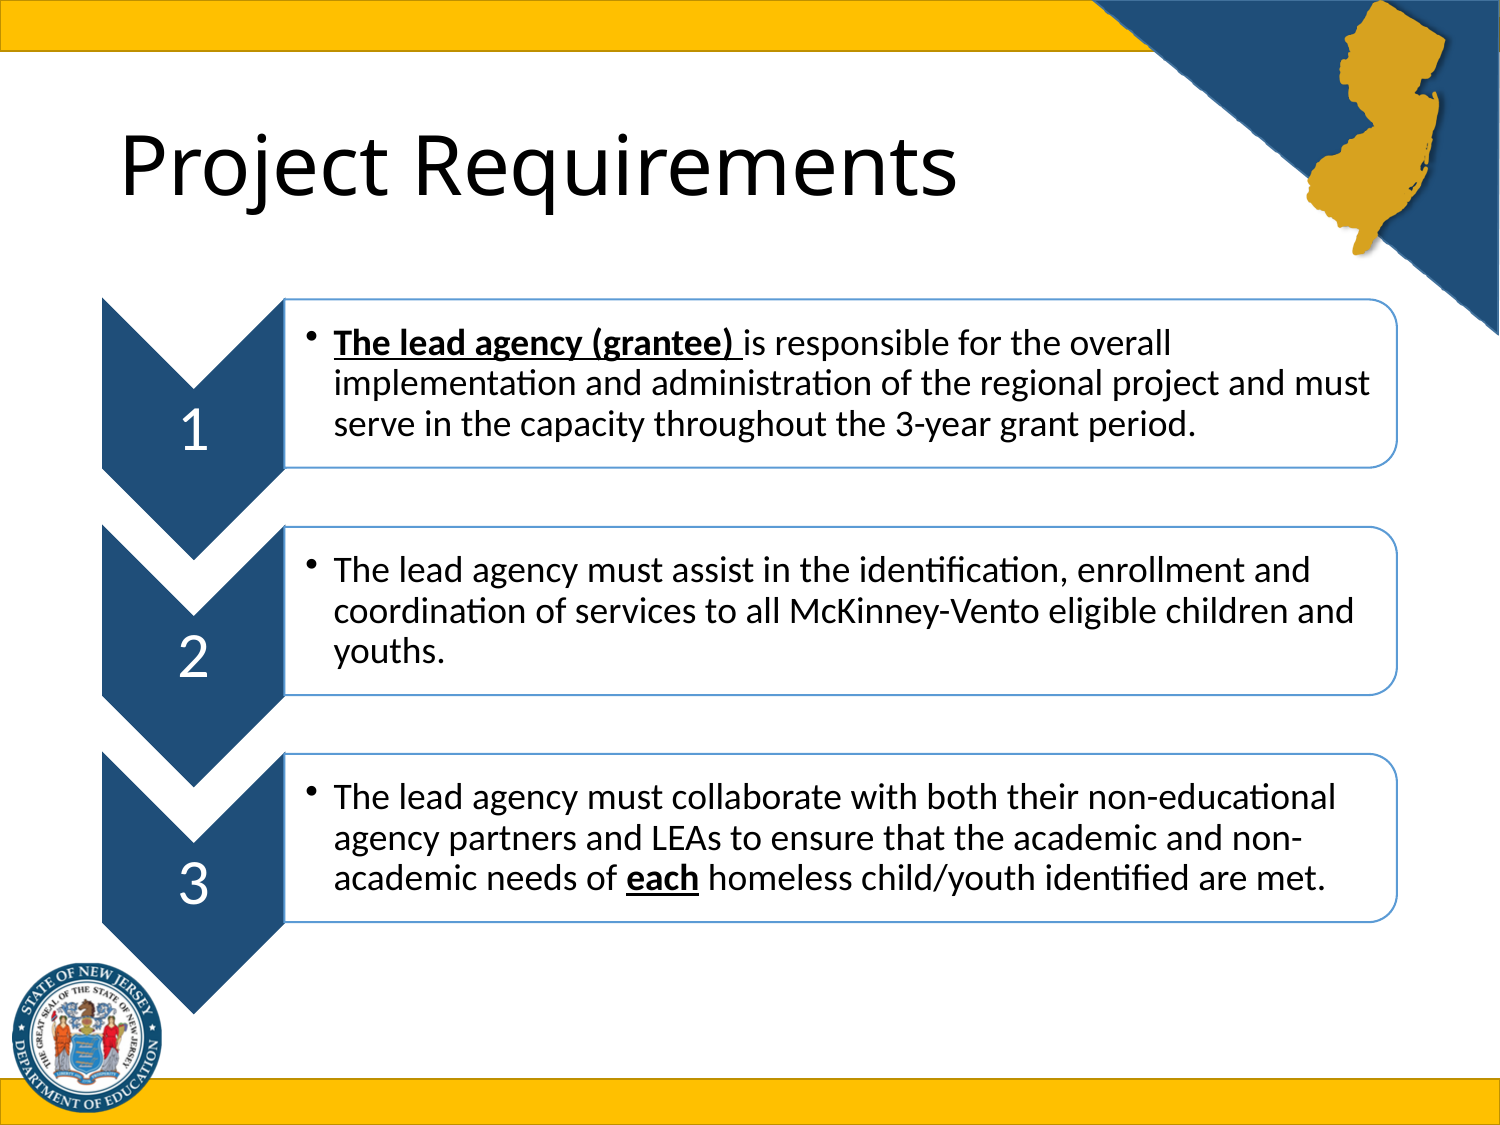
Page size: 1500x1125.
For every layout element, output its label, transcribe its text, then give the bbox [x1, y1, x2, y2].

title Project Requirements [103, 59, 1397, 278]
picture [12, 962, 162, 1113]
picture [1090, 0, 1500, 336]
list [103, 299, 1397, 1014]
